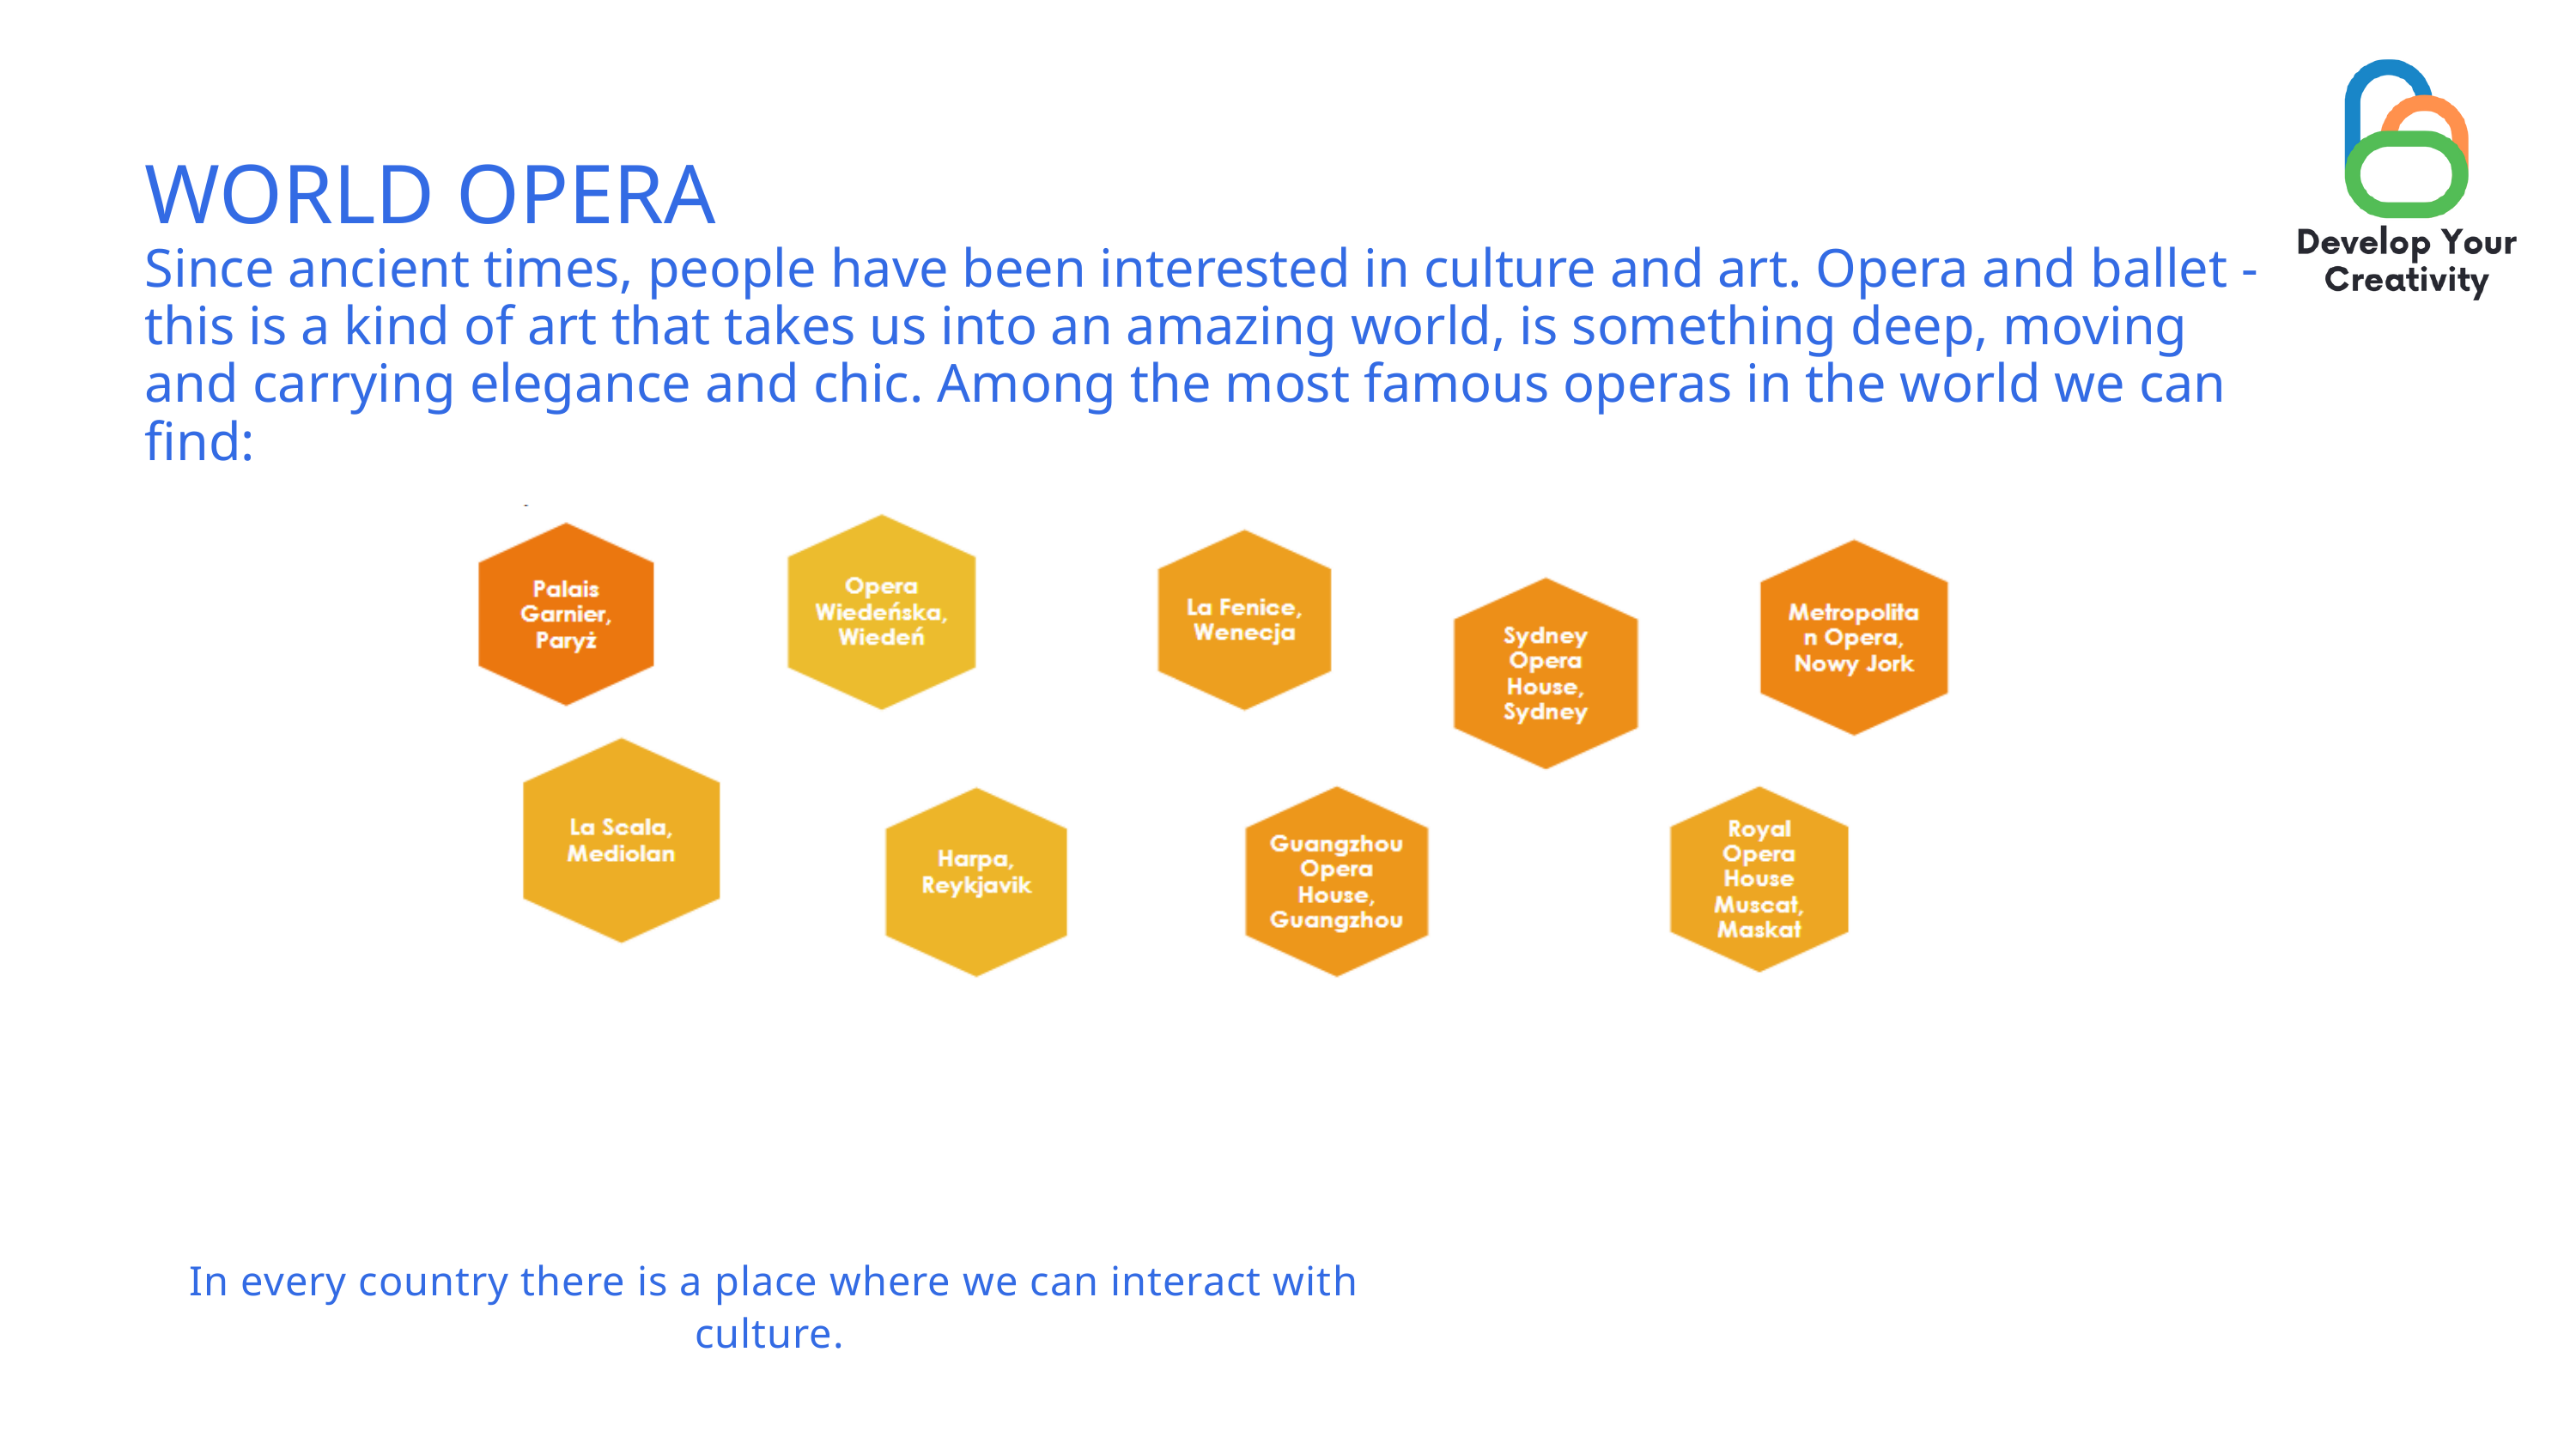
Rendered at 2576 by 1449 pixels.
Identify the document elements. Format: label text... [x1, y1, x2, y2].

text_box [410, 505, 2090, 1037]
text_box [2178, 0, 2576, 397]
text_box In every country there is a place where we can interact with culture. [144, 1251, 1406, 1356]
text_box WORLD OPERA Since ancient times, people have been interested in culture and art. Opera and ballet - this is a kind of art that takes us into an amazing world, is something deep, moving and carrying elegance and chic. Among the most famous operas in the world we can find: [144, 149, 2289, 529]
